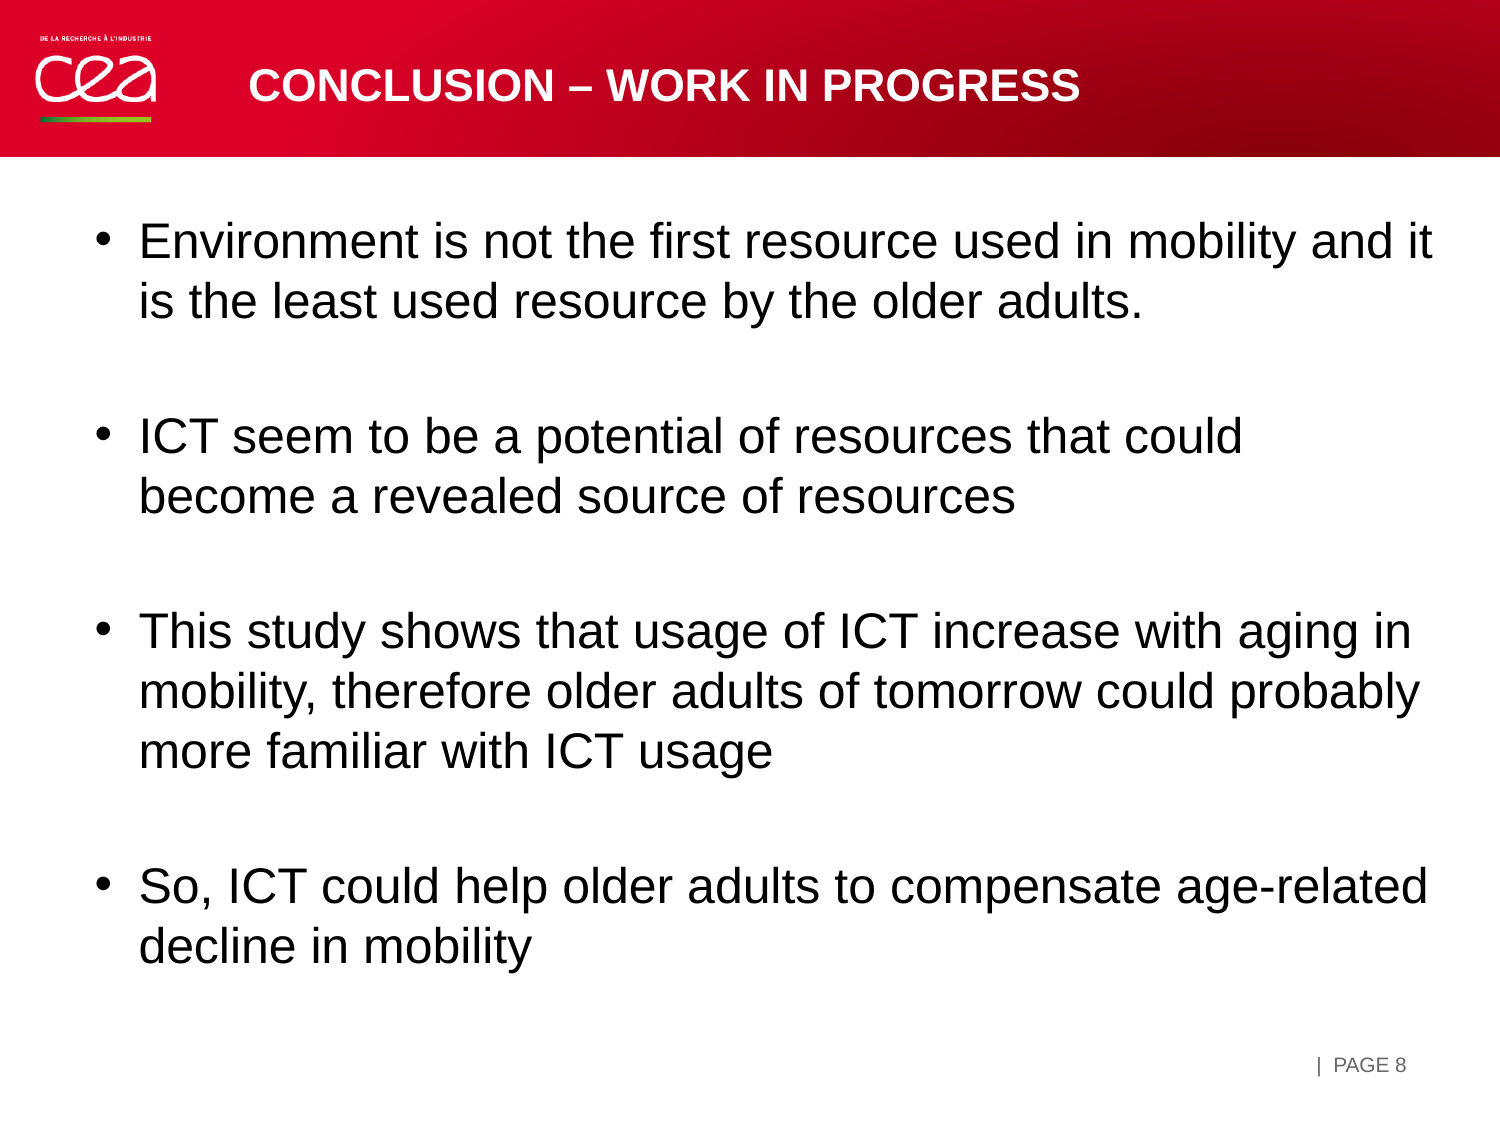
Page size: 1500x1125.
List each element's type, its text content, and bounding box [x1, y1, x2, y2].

picture [0, 0, 1500, 157]
title Conclusion – Work in progress [248, 8, 1436, 158]
list Environment is not the first resource used in mobility and it is the least used resource by the older adults. ICT seem to be a potential of resources that could become a revealed source of resources This study shows that usage of ICT increase with aging in mobility, therefore older adults of tomorrow could probably more familiar with ICT usage So, ICT could help older adults to compensate age-related decline in mobility [94, 208, 1436, 1024]
slide_number | PAGE 8 [1316, 1034, 1500, 1094]
